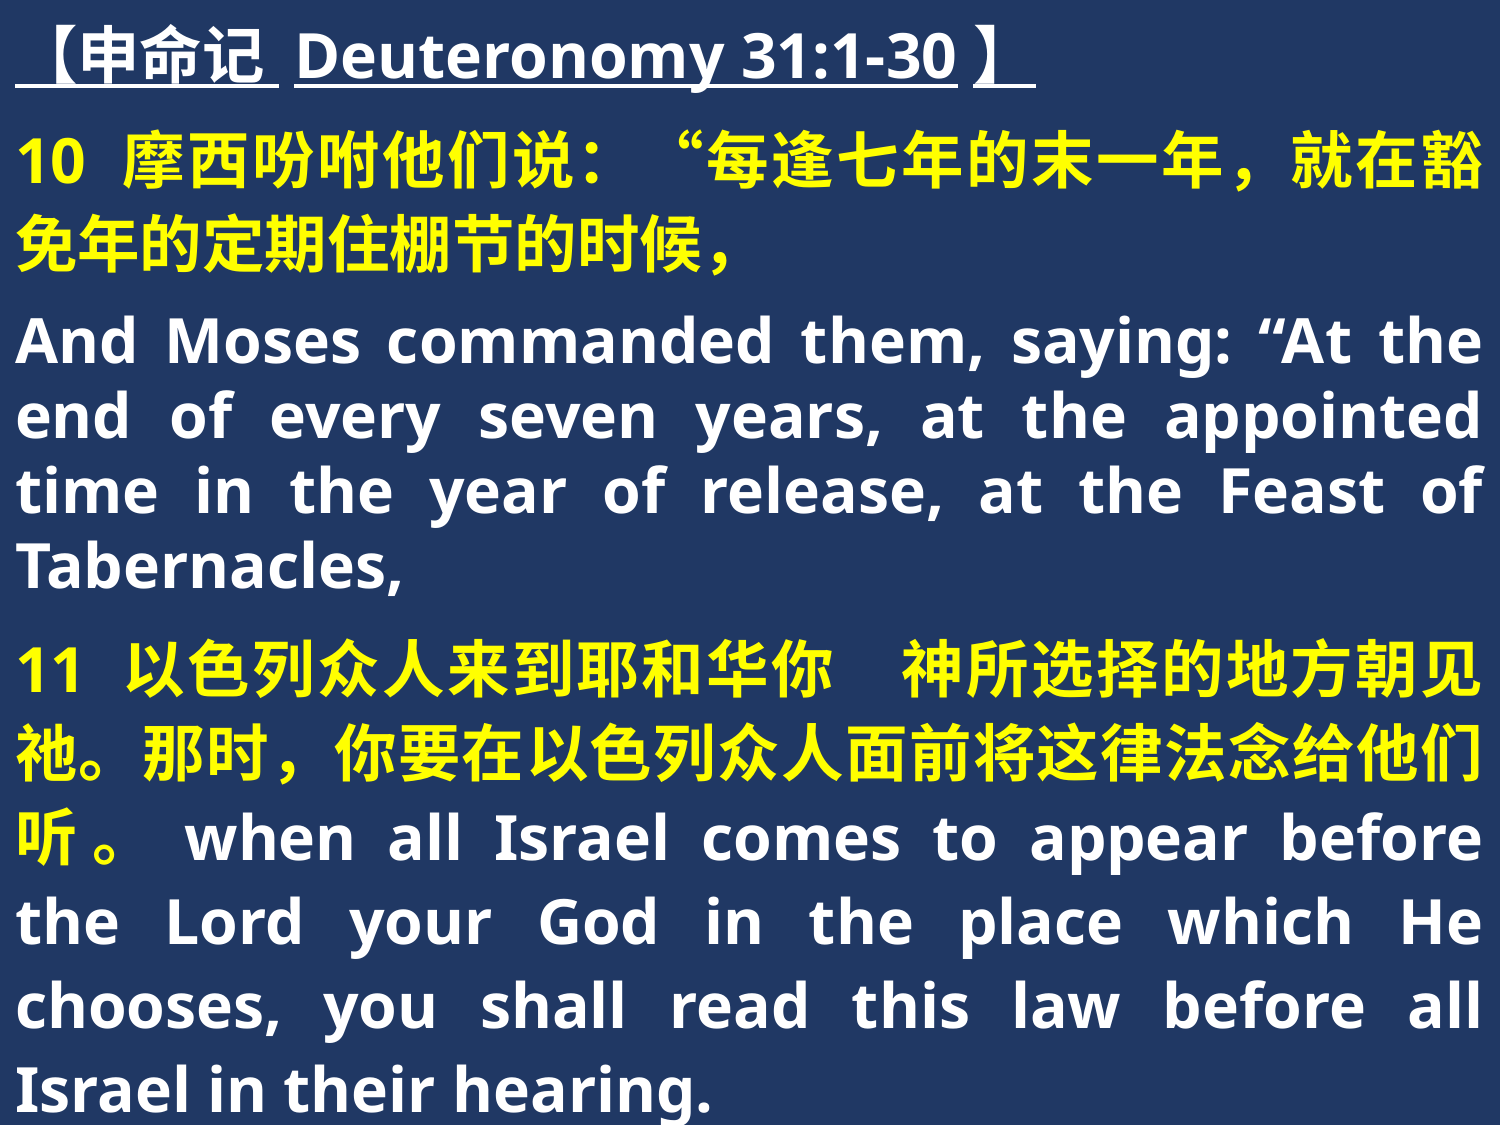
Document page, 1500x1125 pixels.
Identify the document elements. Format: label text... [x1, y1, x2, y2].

list 【申命记 Deuteronomy 31:1-30】 10 摩西吩咐他们说：“每逢七年的末一年，就在豁免年的定期住棚节的时候， And Moses commanded them, saying: “At the end of every seven years, at the appointed time in the year of release, at the Feast of Tabernacles, 11 以色列众人来到耶和华你 神所选择的地方朝见祂。那时，你要在以色列众人面前将这律法念给他们听。when all Israel comes to appear before the Lord your God in the place which He chooses, you shall read this law before all Israel in their hearing. [0, 0, 1500, 1125]
